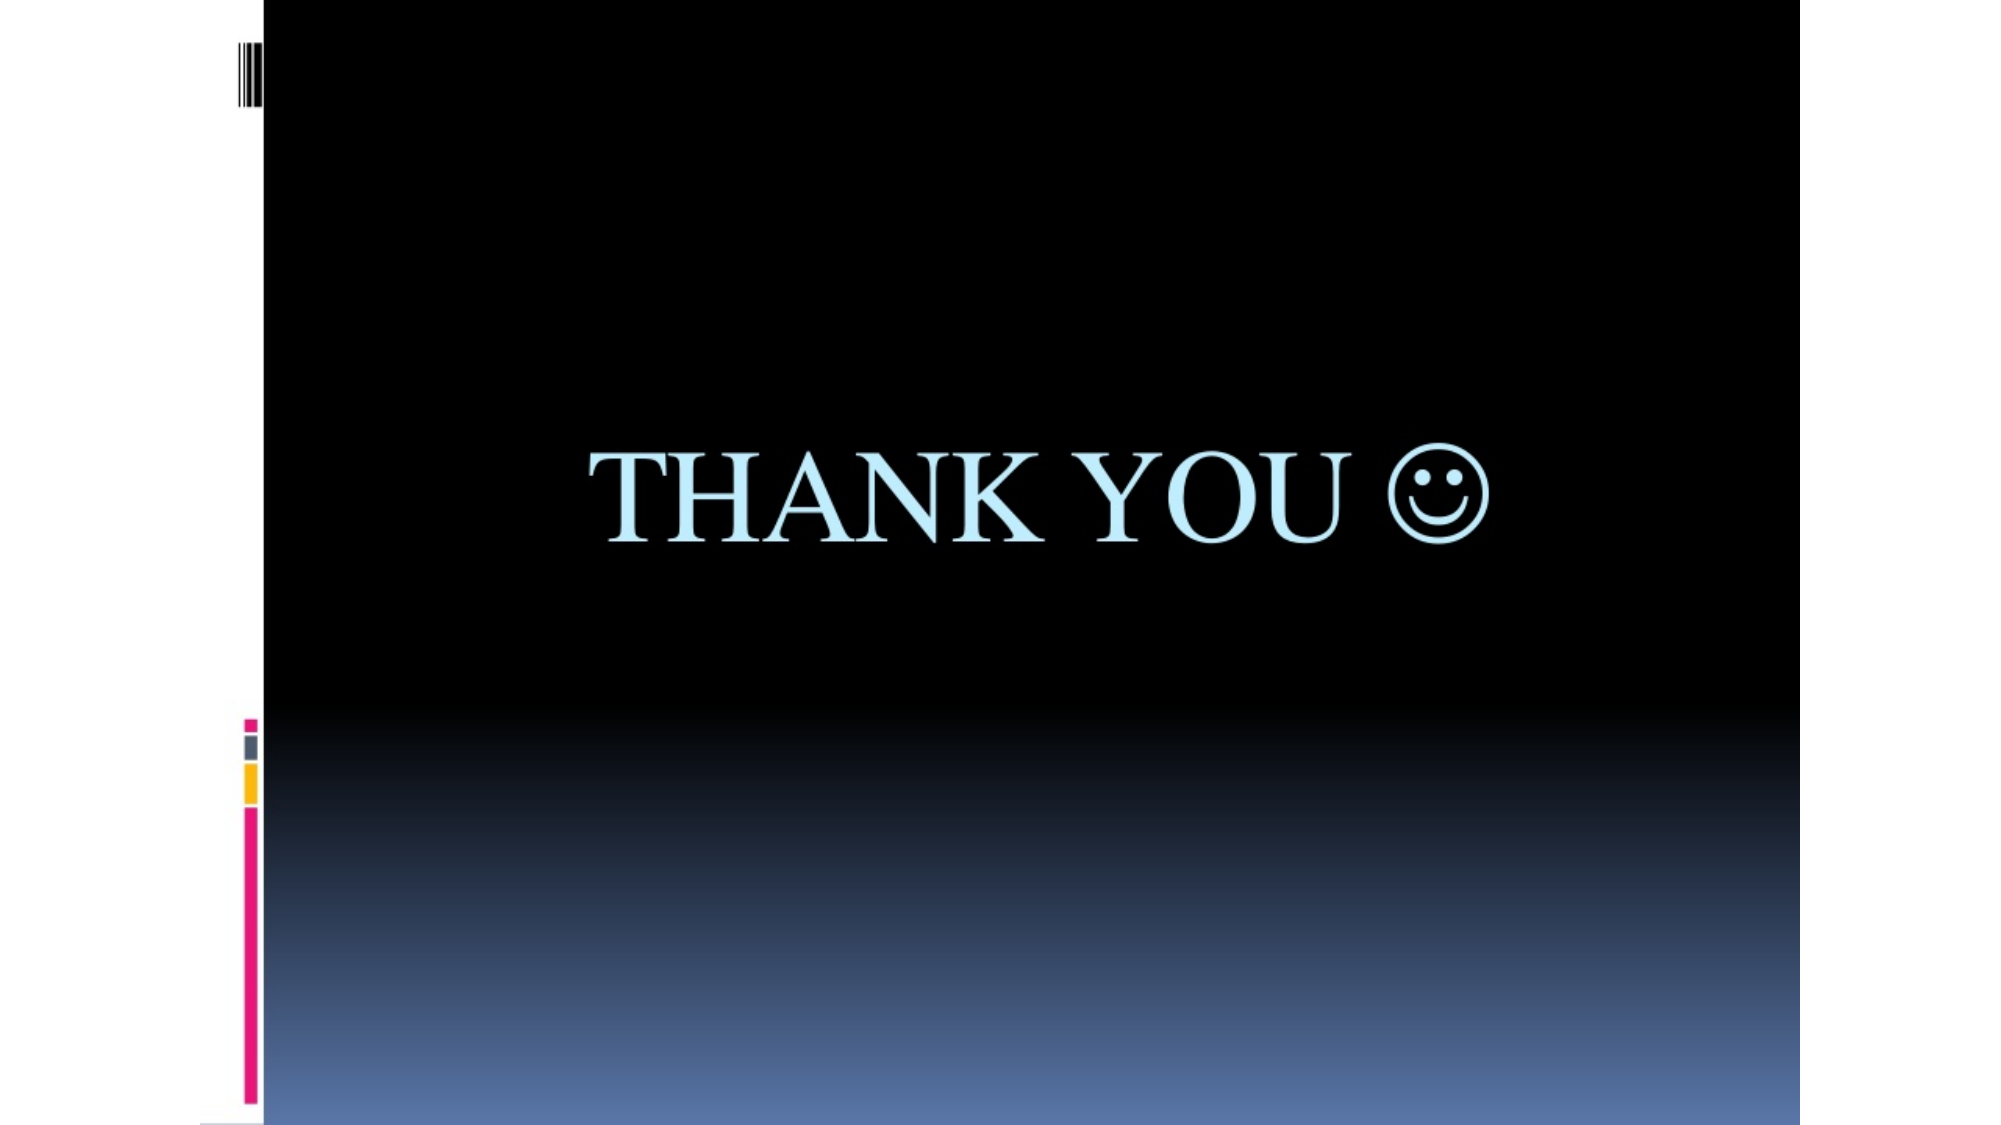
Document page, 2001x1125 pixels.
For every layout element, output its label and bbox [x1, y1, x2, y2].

picture [199, 0, 1800, 1125]
